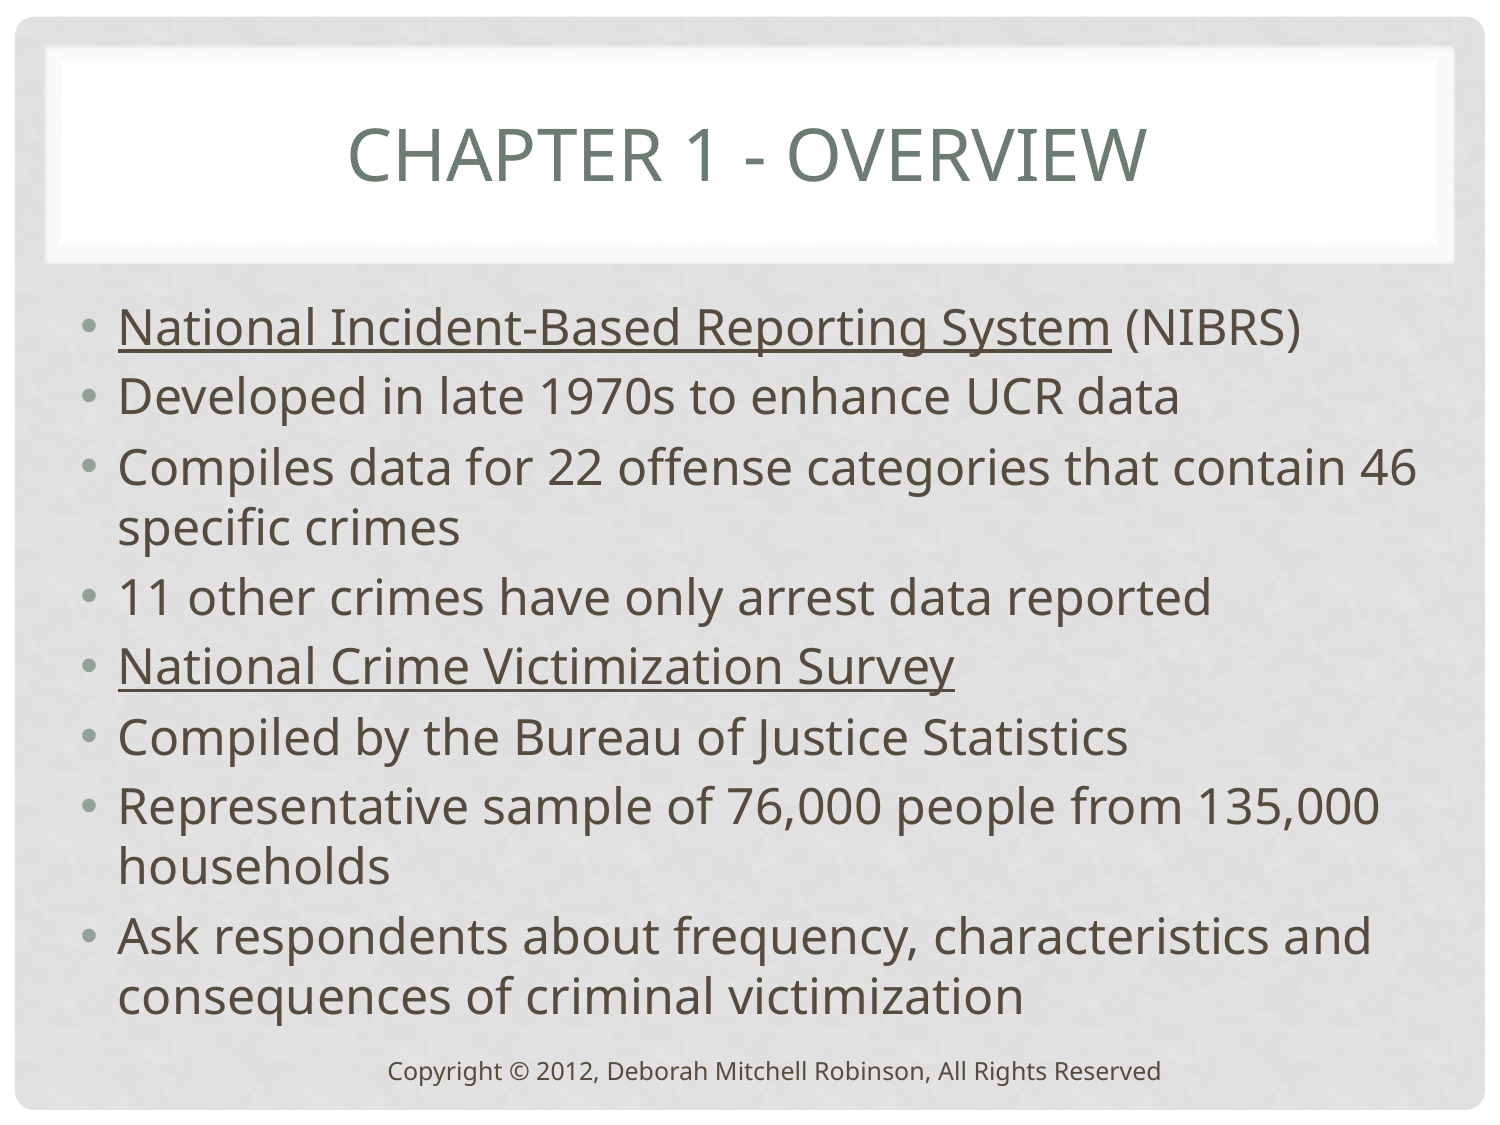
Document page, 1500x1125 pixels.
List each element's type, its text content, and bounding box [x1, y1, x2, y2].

footer Copyright © 2012, Deborah Mitchell Robinson, All Rights Reserved [336, 1042, 1221, 1103]
title Chapter 1 - Overview [69, 66, 1425, 238]
list National Incident-Based Reporting System (NIBRS) Developed in late 1970s to enhance UCR data Compiles data for 22 offense categories that contain 46 specific crimes 11 other crimes have only arrest data reported National Crime Victimization Survey Compiled by the Bureau of Justice Statistics Representative sample of 76,000 people from 135,000 households Ask respondents about frequency, characteristics and consequences of criminal victimization [46, 287, 1445, 1050]
